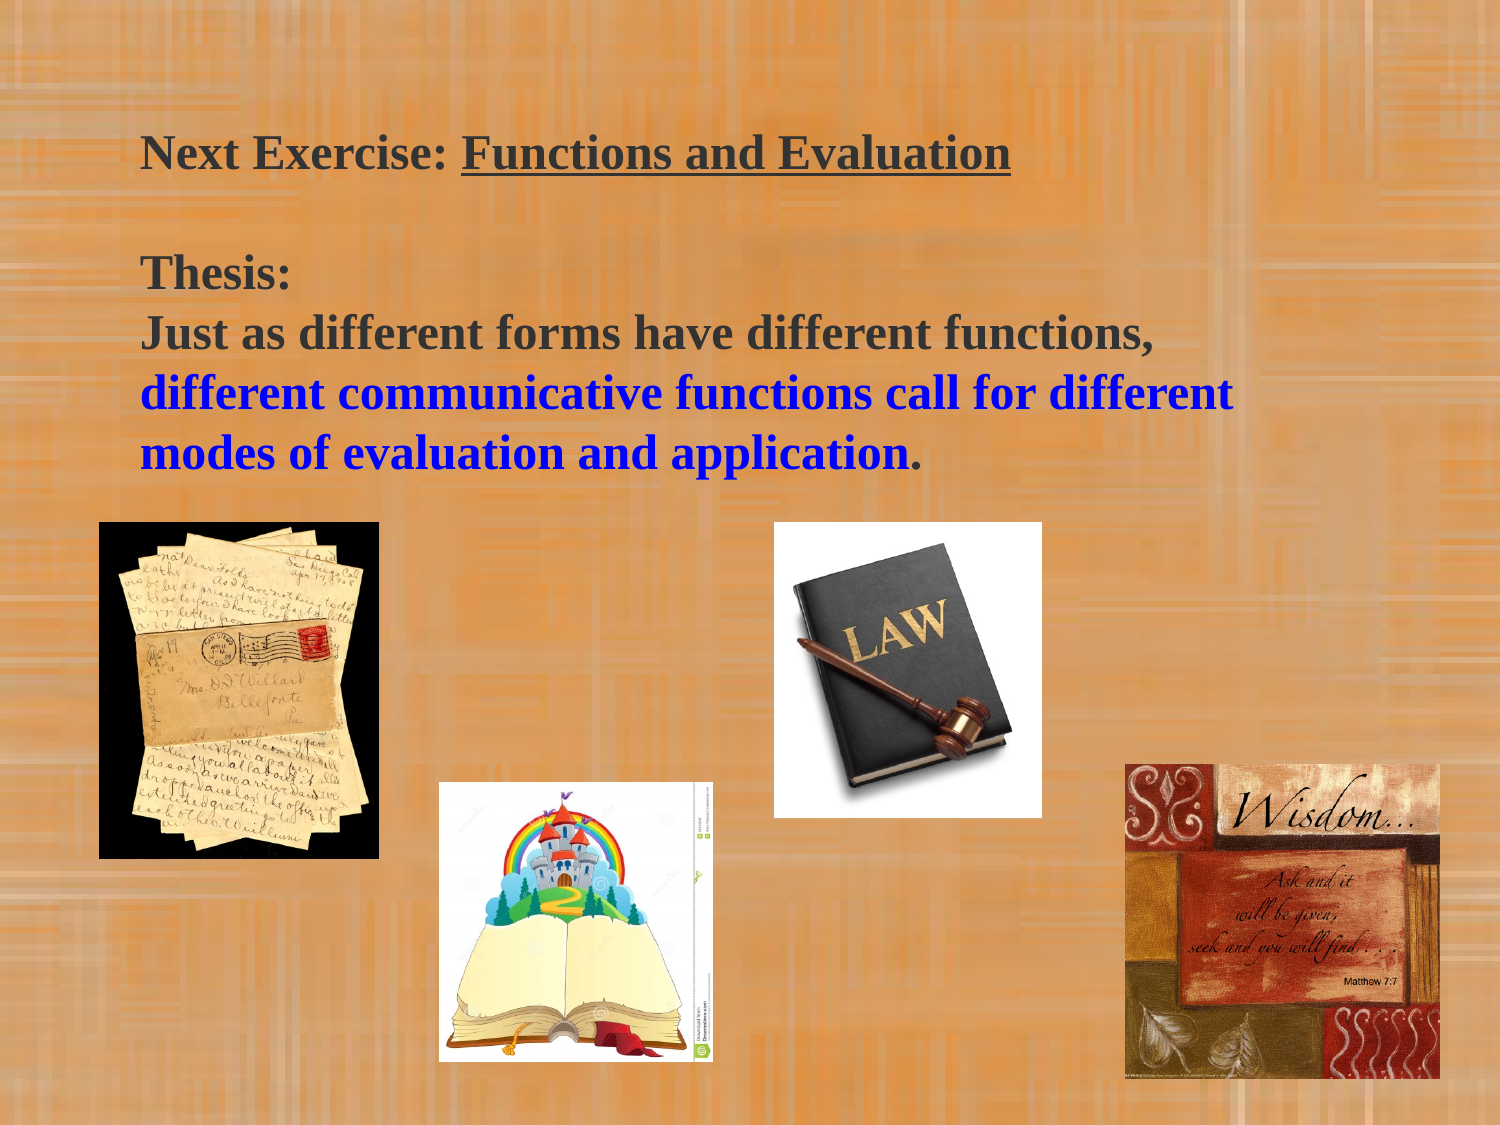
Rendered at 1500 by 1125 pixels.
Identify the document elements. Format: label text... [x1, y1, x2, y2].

picture [0, 0, 1500, 1125]
text_box Next Exercise: Functions and Evaluation Thesis: Just as different forms have different functions, different communicative functions call for different modes of evaluation and application. [125, 112, 1350, 488]
